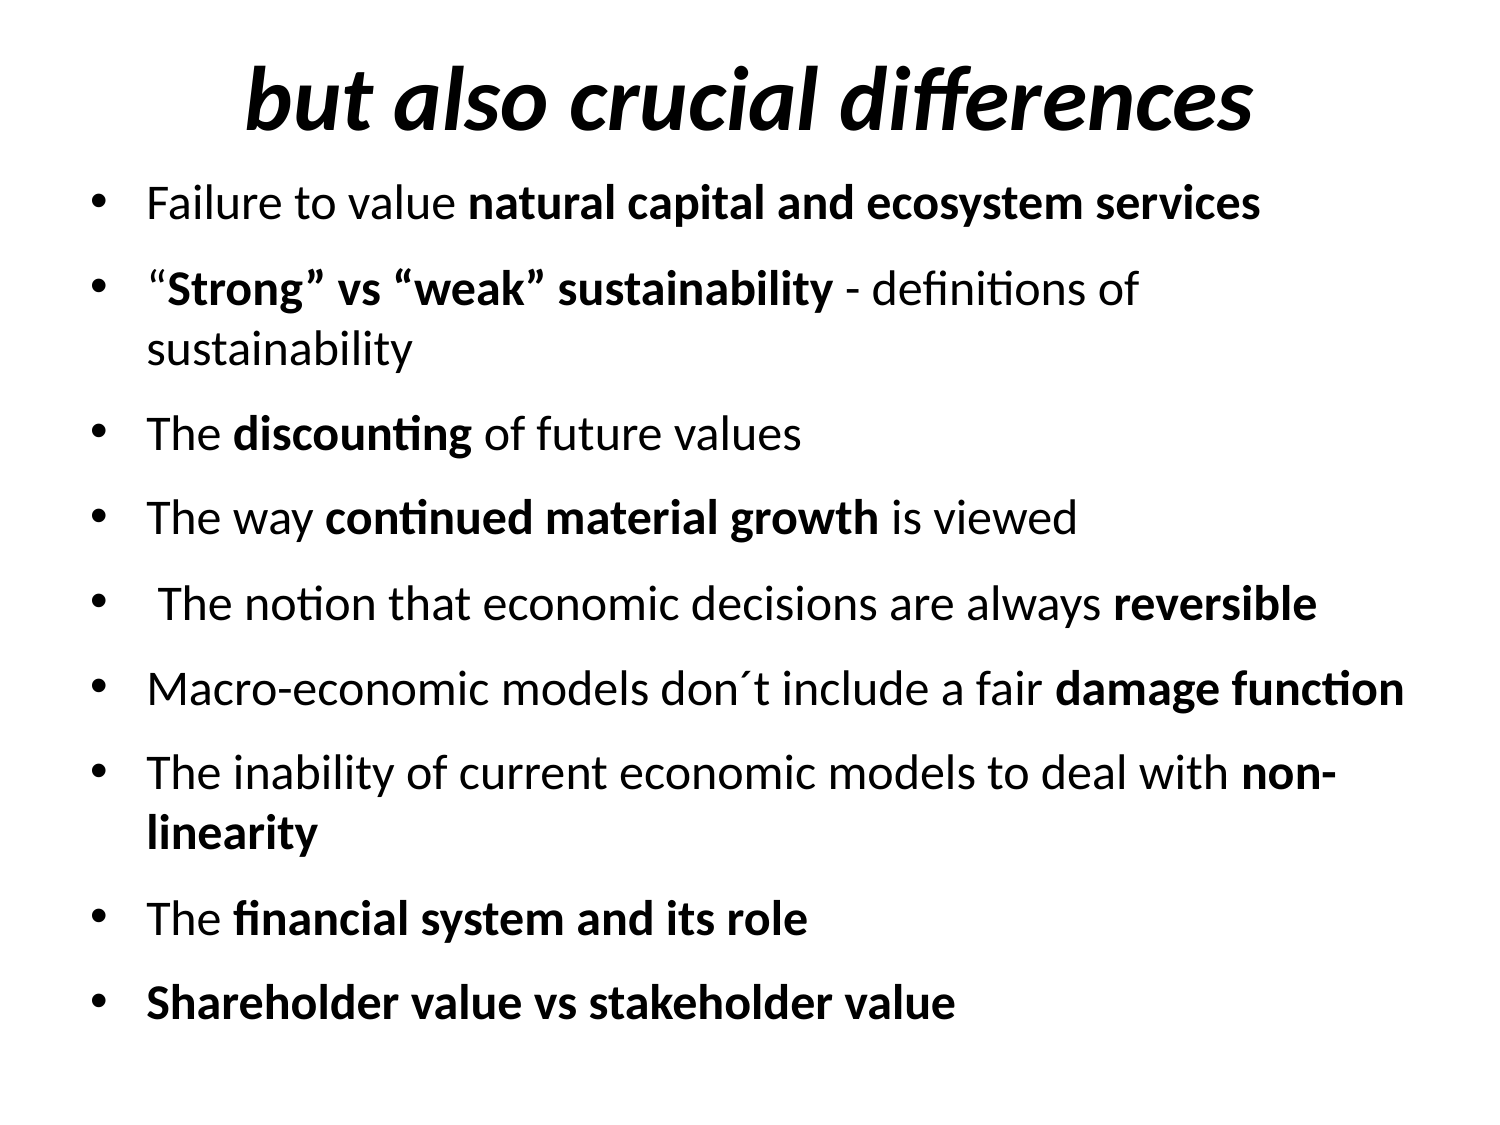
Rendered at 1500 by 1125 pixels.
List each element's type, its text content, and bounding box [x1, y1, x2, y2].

list Failure to value natural capital and ecosystem services “Strong” vs “weak” sustainability - definitions of sustainability The discounting of future values The way continued material growth is viewed The notion that economic decisions are always reversible Macro-economic models don´t include a fair damage function The inability of current economic models to deal with non-linearity The financial system and its role Shareholder value vs stakeholder value [75, 162, 1425, 905]
title but also crucial differences [75, 0, 1425, 162]
